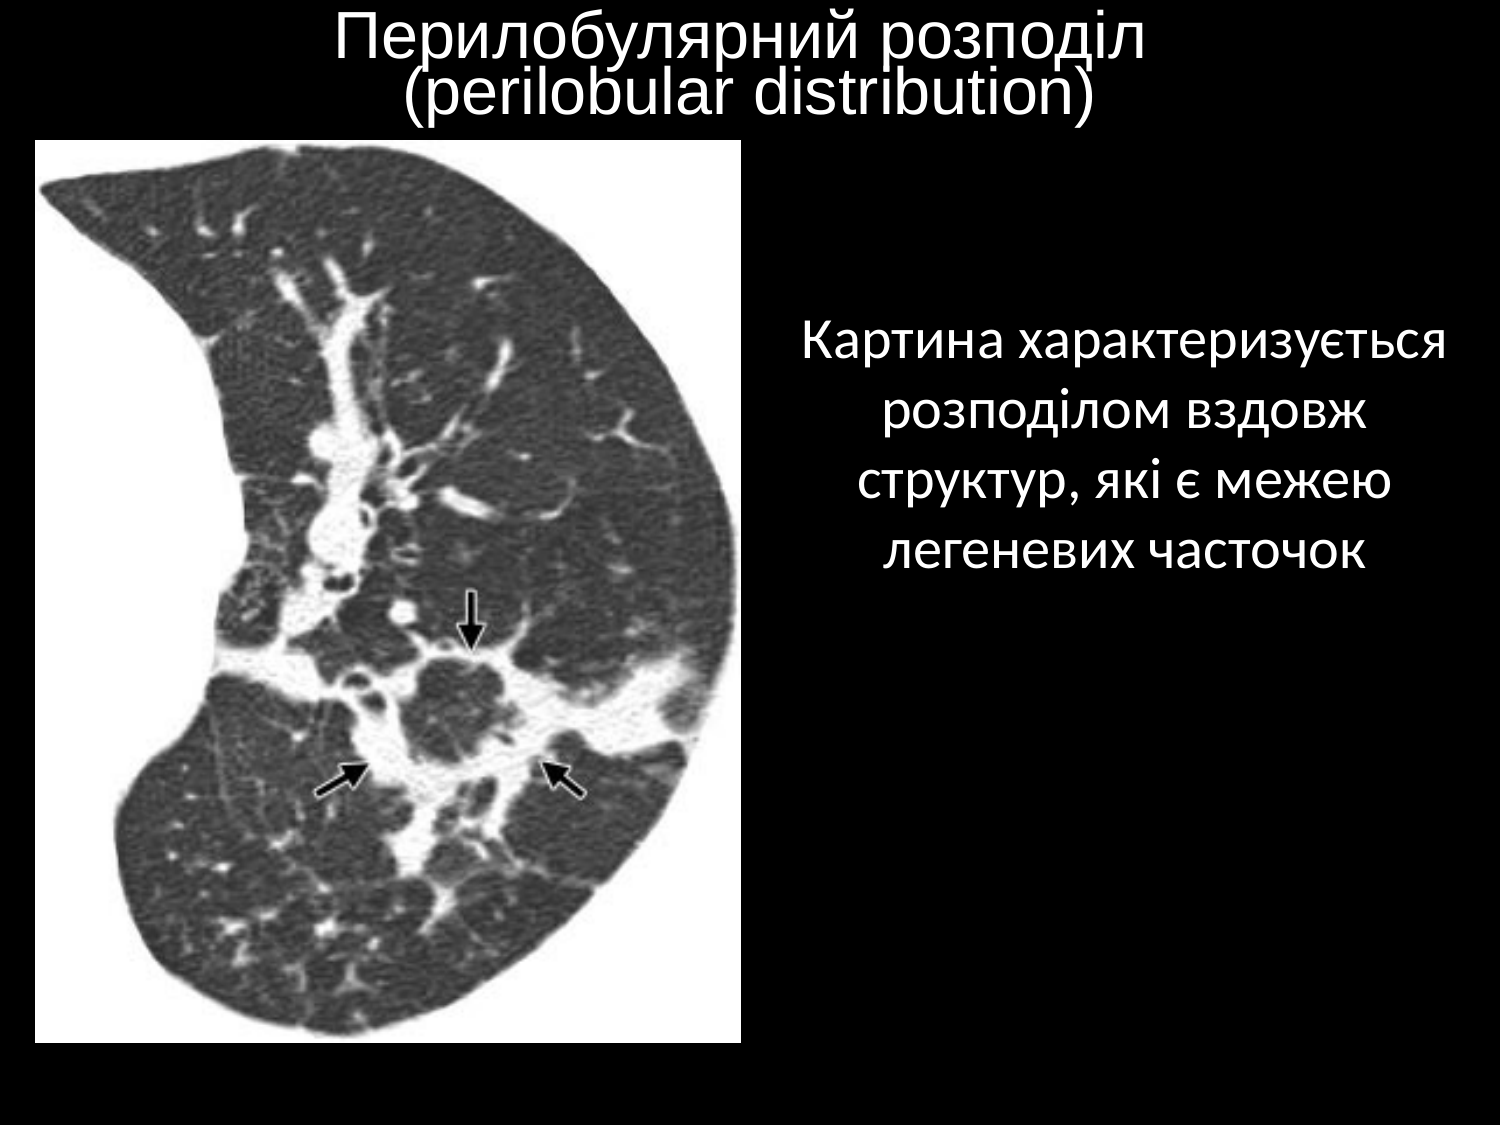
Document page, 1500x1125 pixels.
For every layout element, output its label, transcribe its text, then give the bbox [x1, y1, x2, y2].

subtitle Картина характеризується розподілом вздовж структур, які є межею легеневих часточок [750, 292, 1500, 903]
picture [34, 140, 742, 1044]
title Перилобулярний розподіл (perilobular distribution) [0, 0, 1500, 141]
